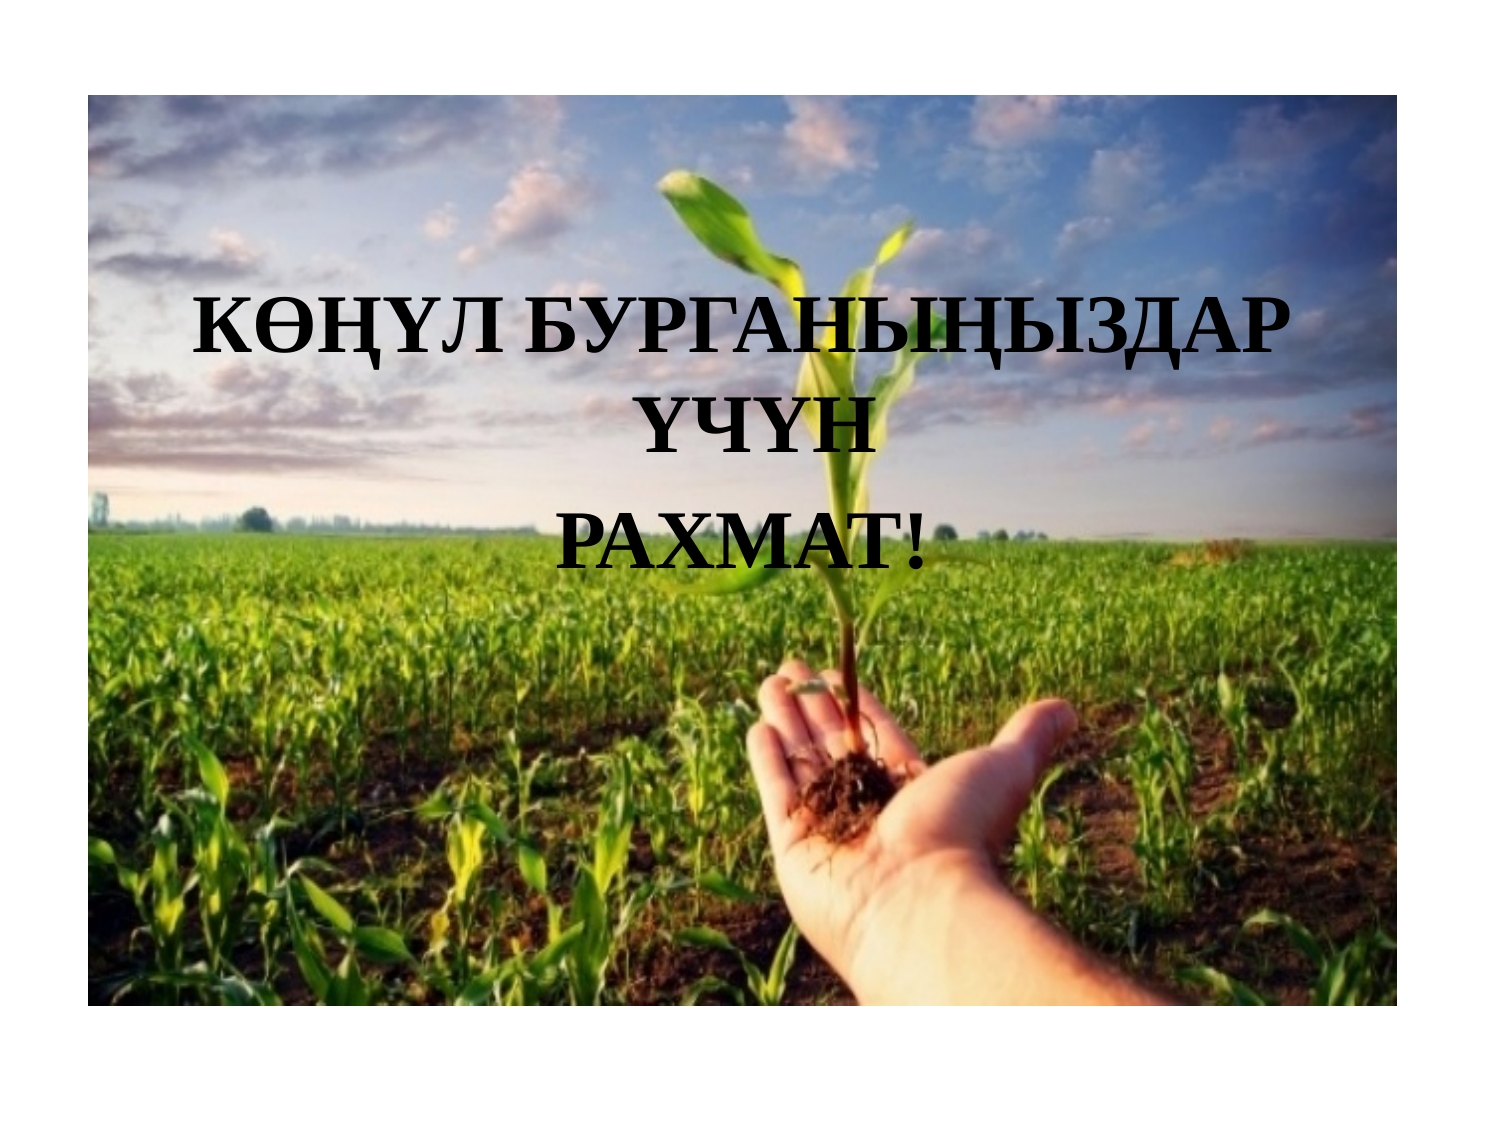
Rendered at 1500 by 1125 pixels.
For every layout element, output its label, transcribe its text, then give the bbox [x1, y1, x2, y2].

list Көңүл бурганыңыздар үчүн рахмат! [88, 95, 1397, 1006]
